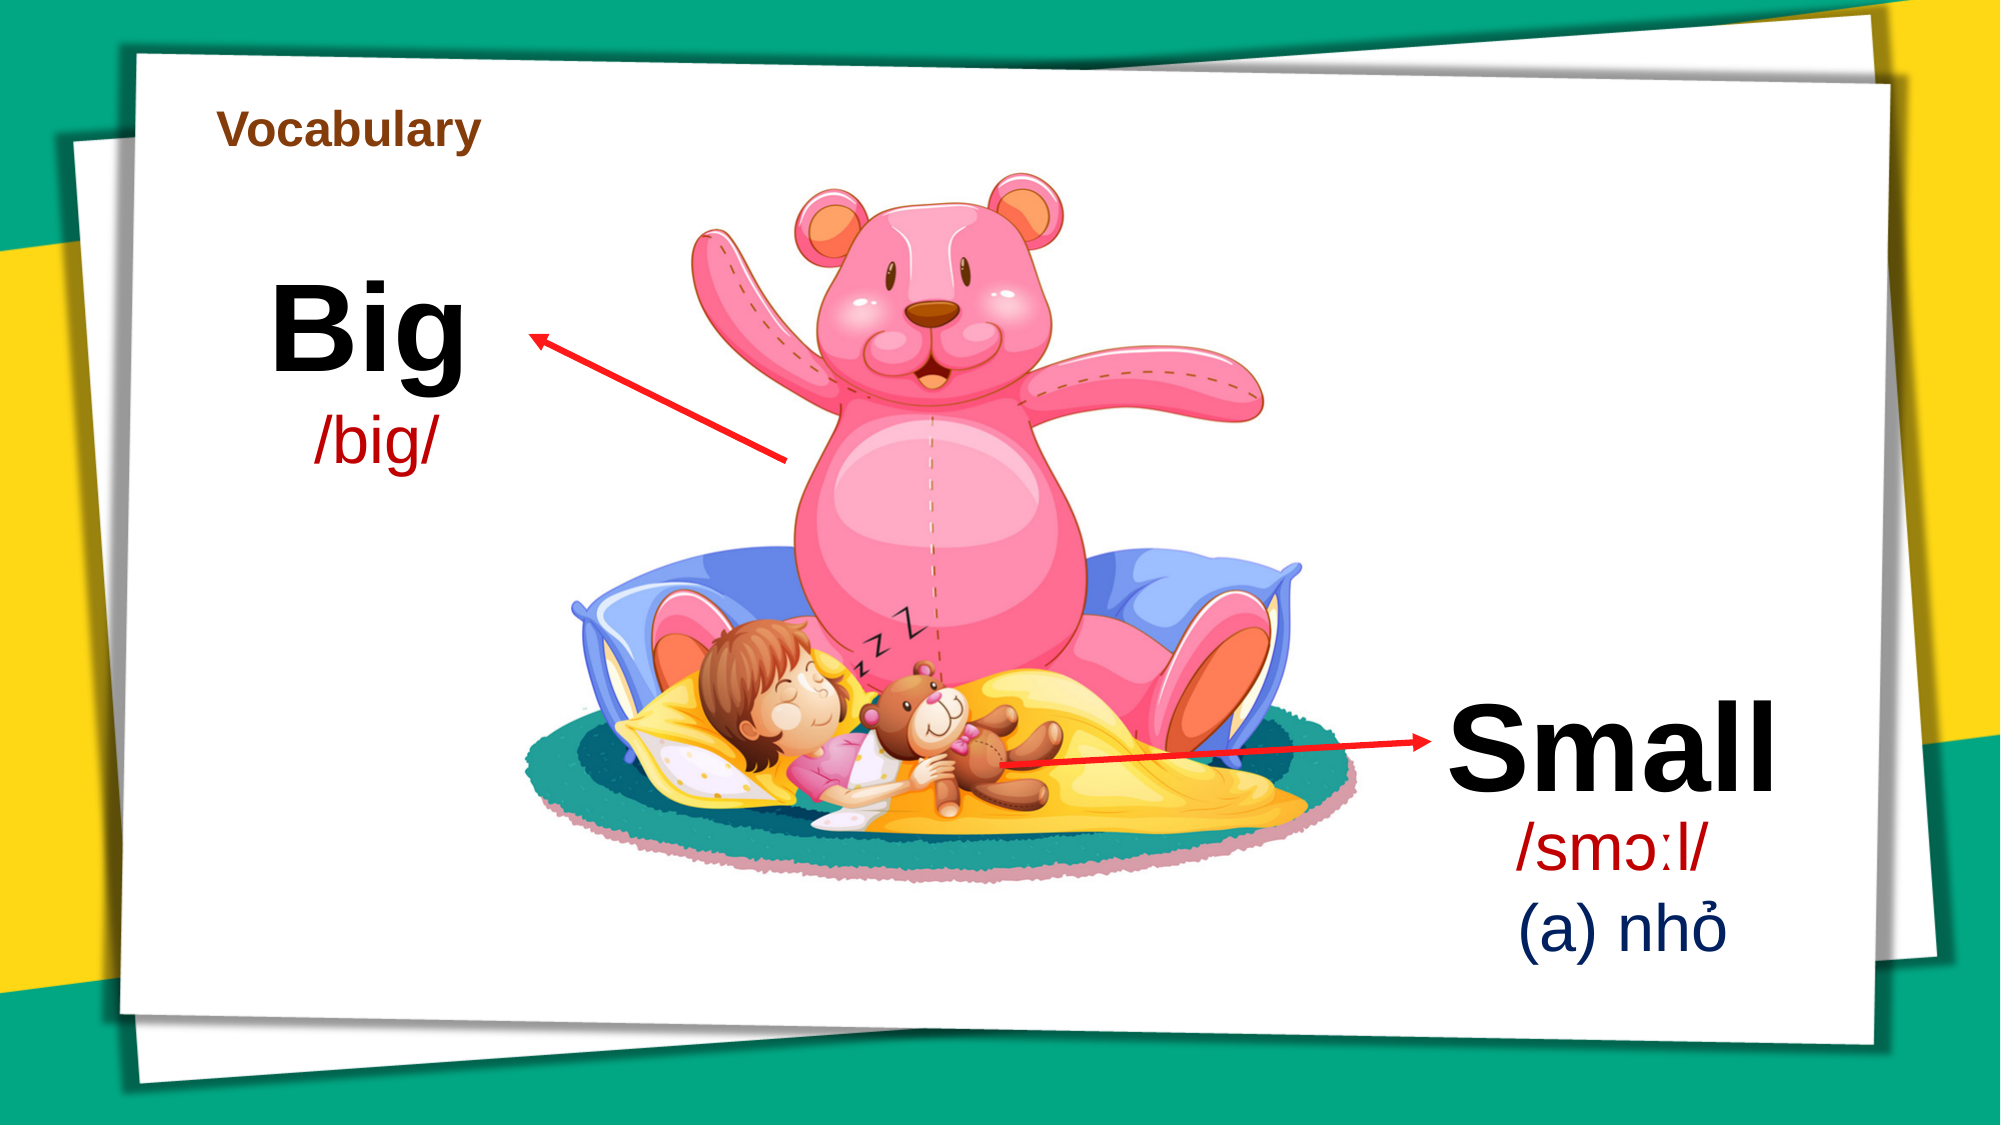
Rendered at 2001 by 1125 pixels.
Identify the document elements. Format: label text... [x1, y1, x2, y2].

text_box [251, 238, 521, 486]
text_box Vocabulary [201, 88, 511, 164]
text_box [1429, 659, 1797, 892]
text_box (a) nhỏ [1502, 892, 1744, 973]
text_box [528, 333, 787, 462]
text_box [999, 742, 1429, 766]
picture [0, 0, 2001, 1125]
